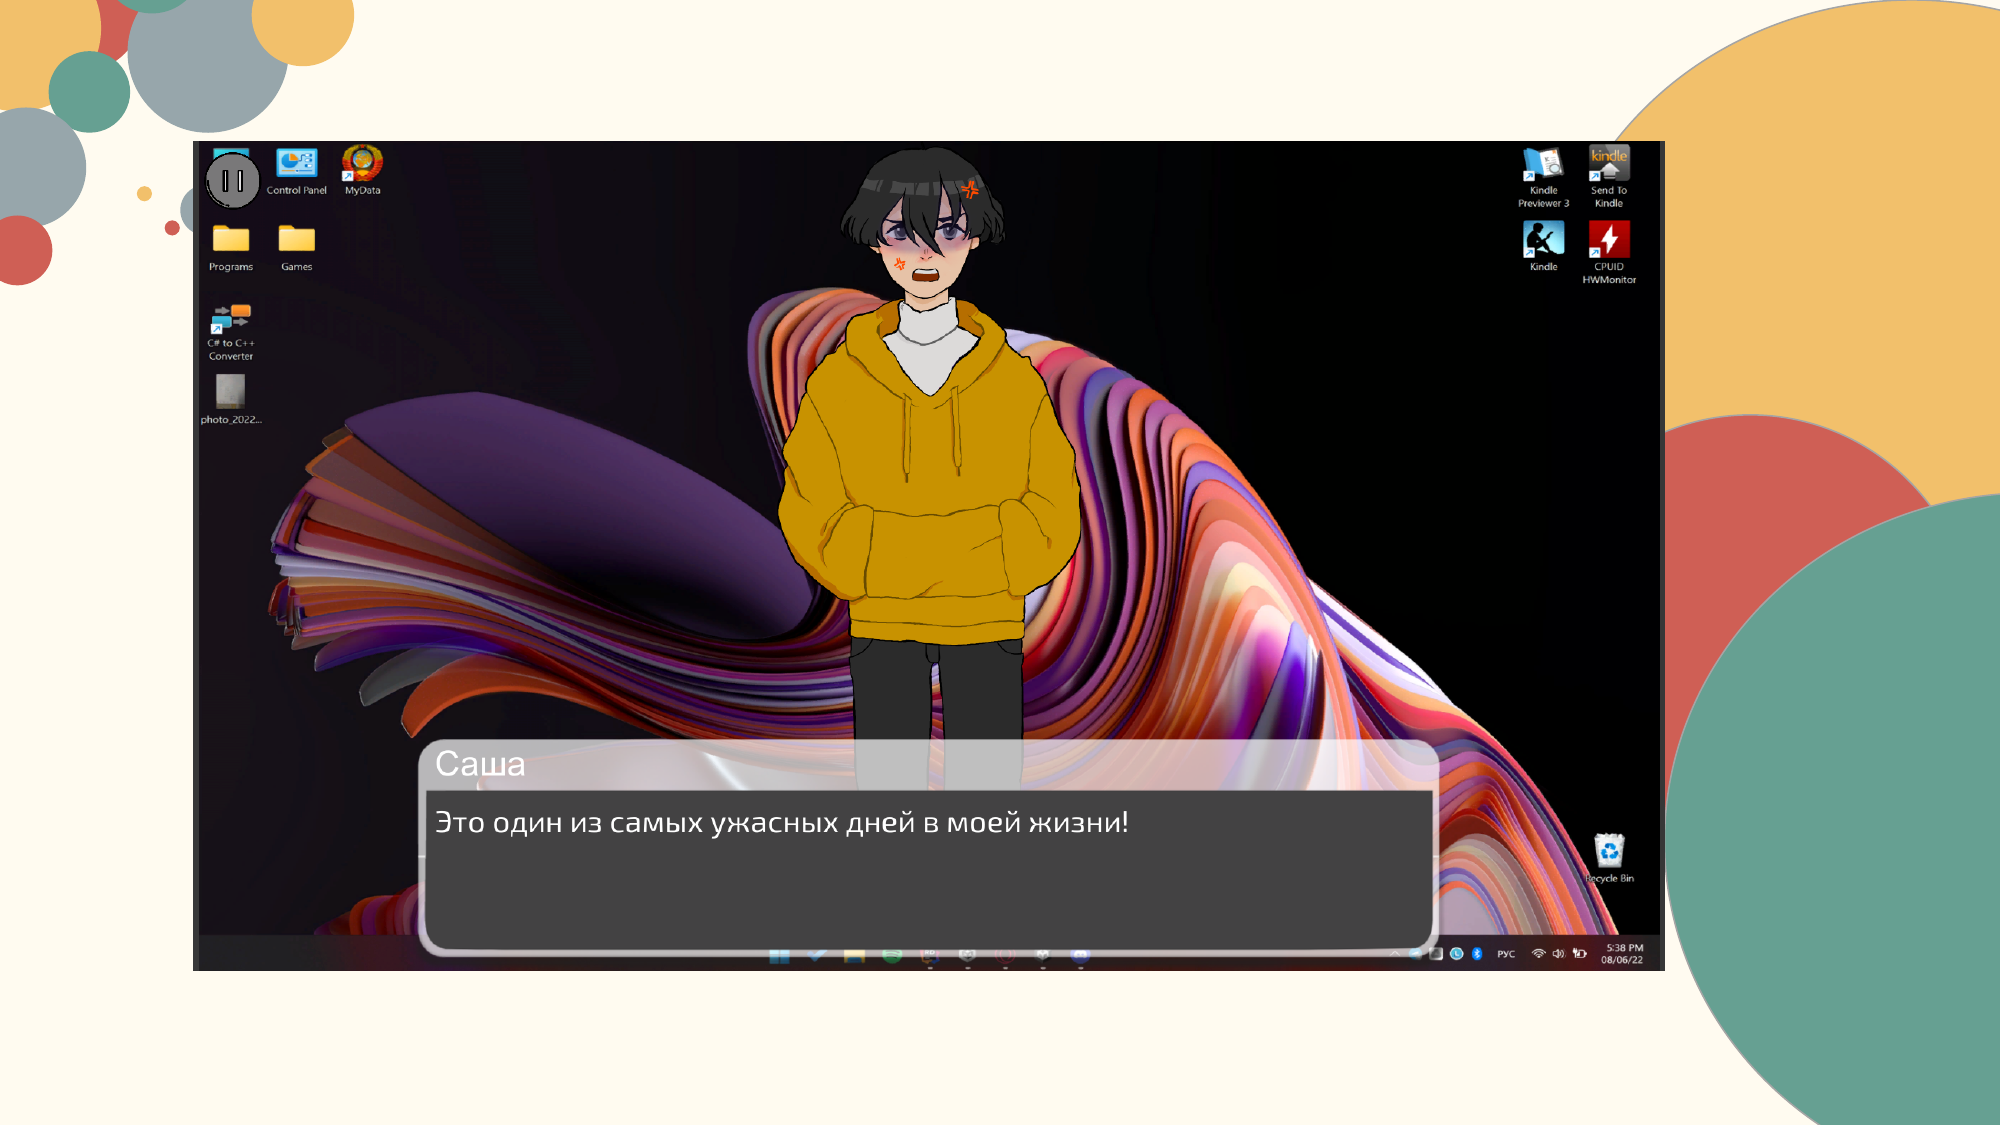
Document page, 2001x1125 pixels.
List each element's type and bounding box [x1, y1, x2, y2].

text_box [0, 0, 355, 289]
text_box [1669, 414, 1931, 781]
text_box [1669, 494, 2000, 1125]
picture [193, 141, 1665, 971]
text_box [1616, 0, 2000, 506]
